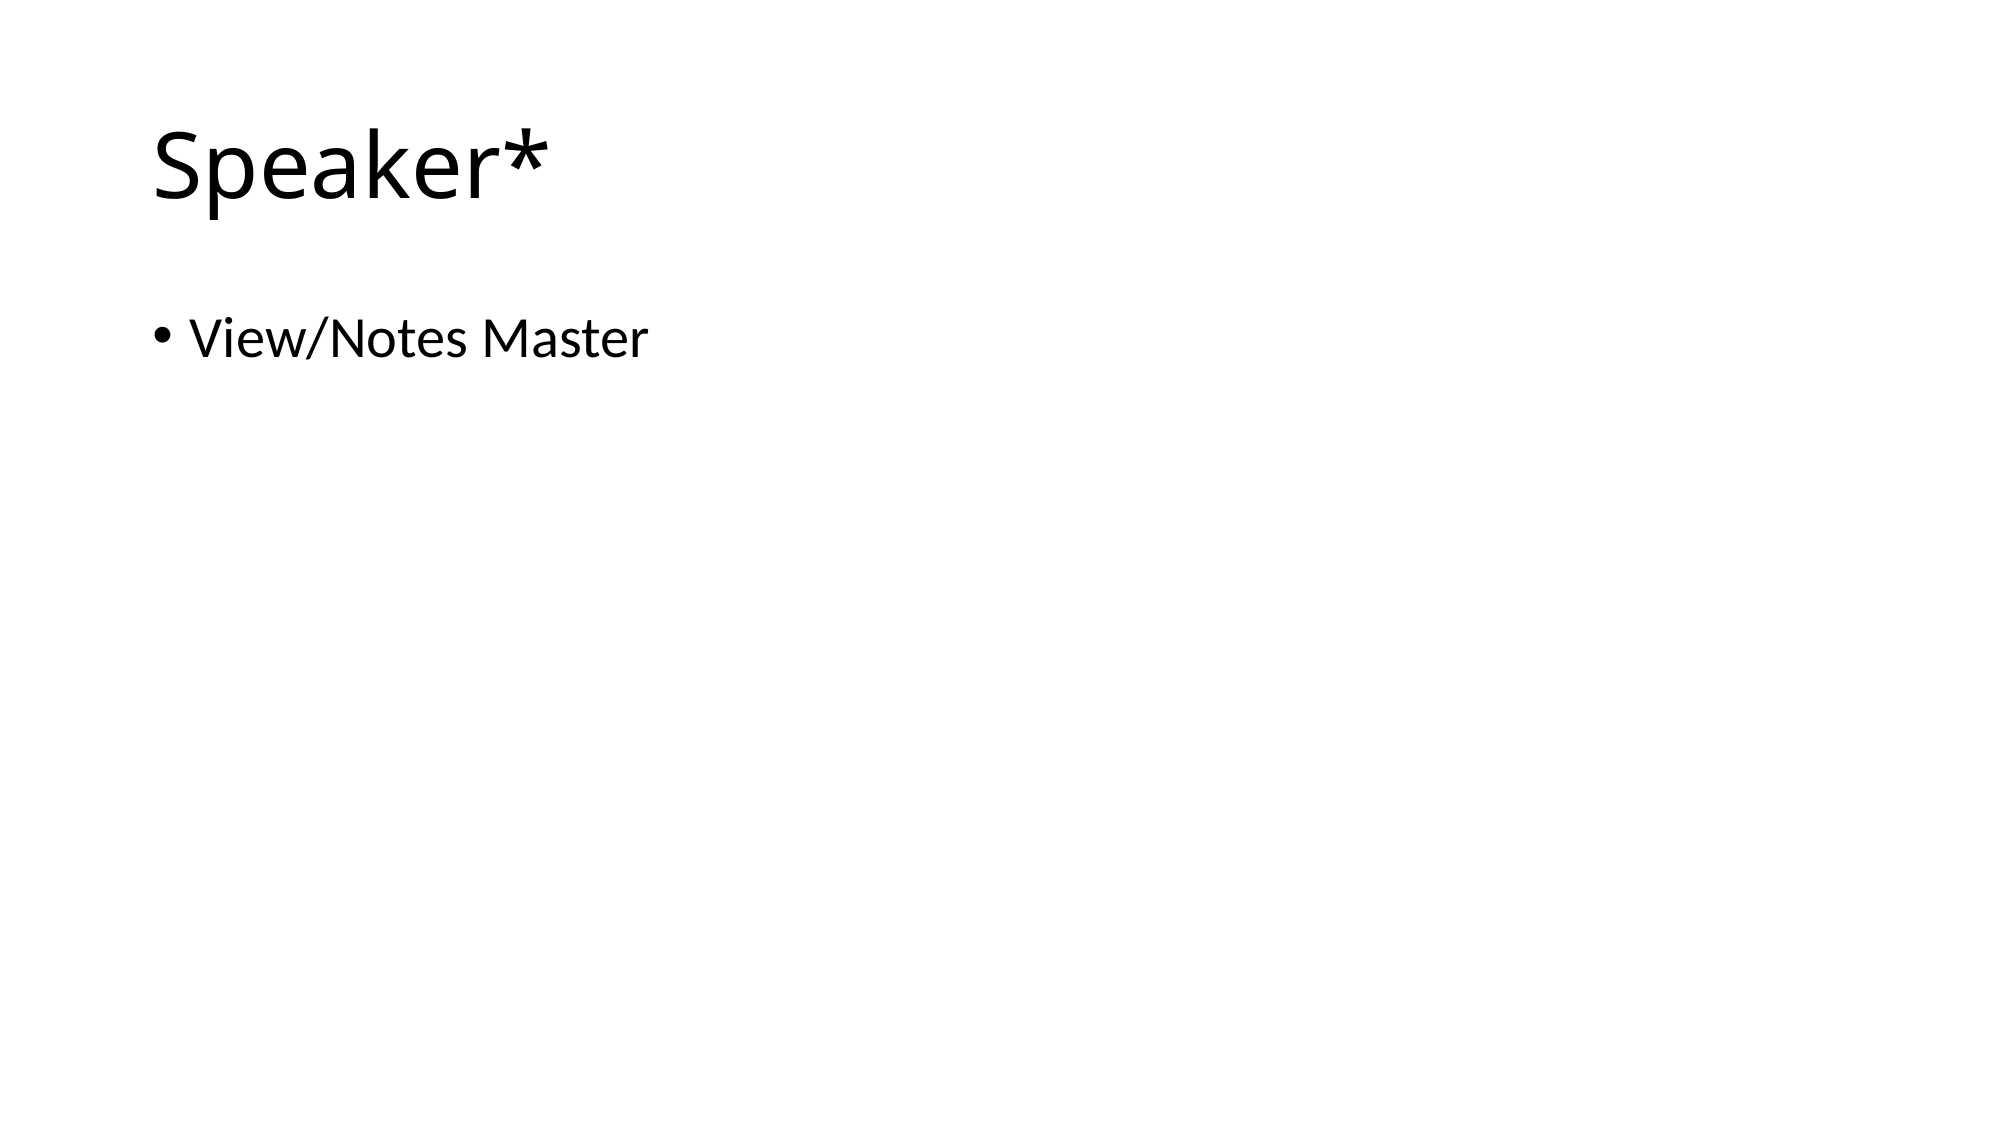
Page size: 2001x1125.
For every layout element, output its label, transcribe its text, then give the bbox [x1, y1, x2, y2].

list View/Notes Master [137, 299, 1863, 1014]
title Speaker* [137, 59, 1863, 278]
